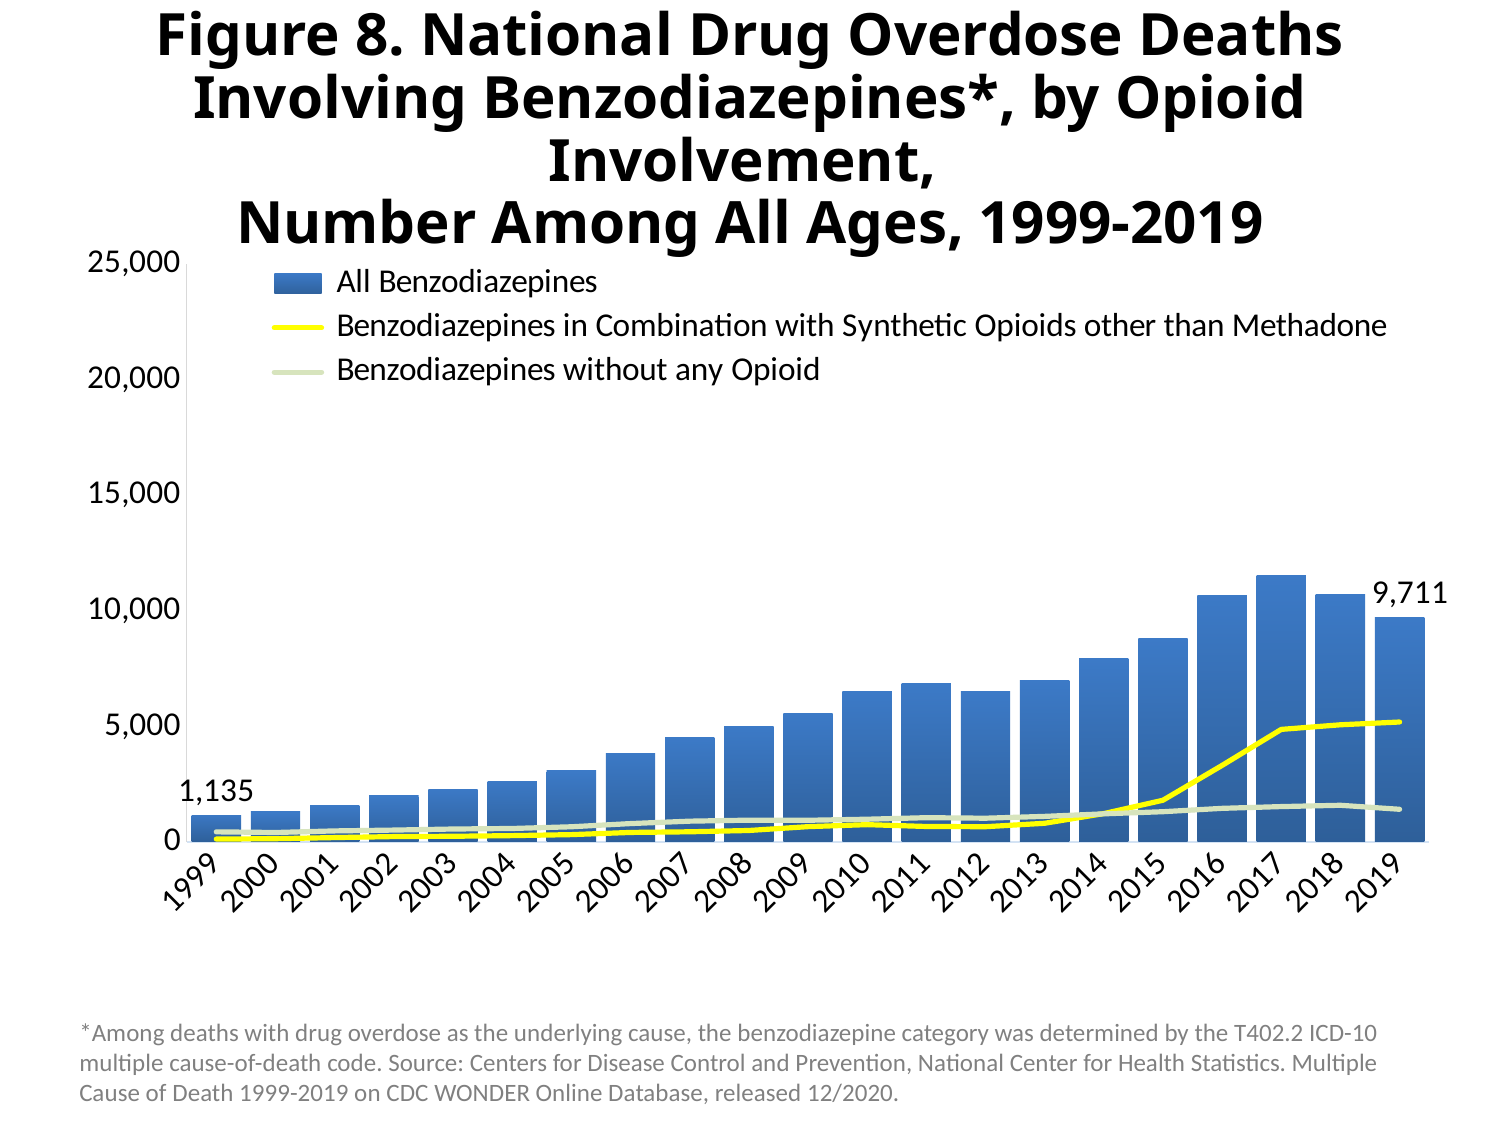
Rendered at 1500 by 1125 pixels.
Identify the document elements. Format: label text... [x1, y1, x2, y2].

text_box *Among deaths with drug overdose as the underlying cause, the benzodiazepine category was determined by the T402.2 ICD-10 multiple cause-of-death code. Source: Centers for Disease Control and Prevention, National Center for Health Statistics. Multiple Cause of Death 1999-2019 on CDC WONDER Online Database, released 12/2020. [64, 1009, 1436, 1114]
chart [26, 239, 1474, 972]
title Figure 8. National Drug Overdose Deaths Involving Benzodiazepines*, by Opioid Involvement, Number Among All Ages, 1999-2019 [0, 22, 1500, 240]
